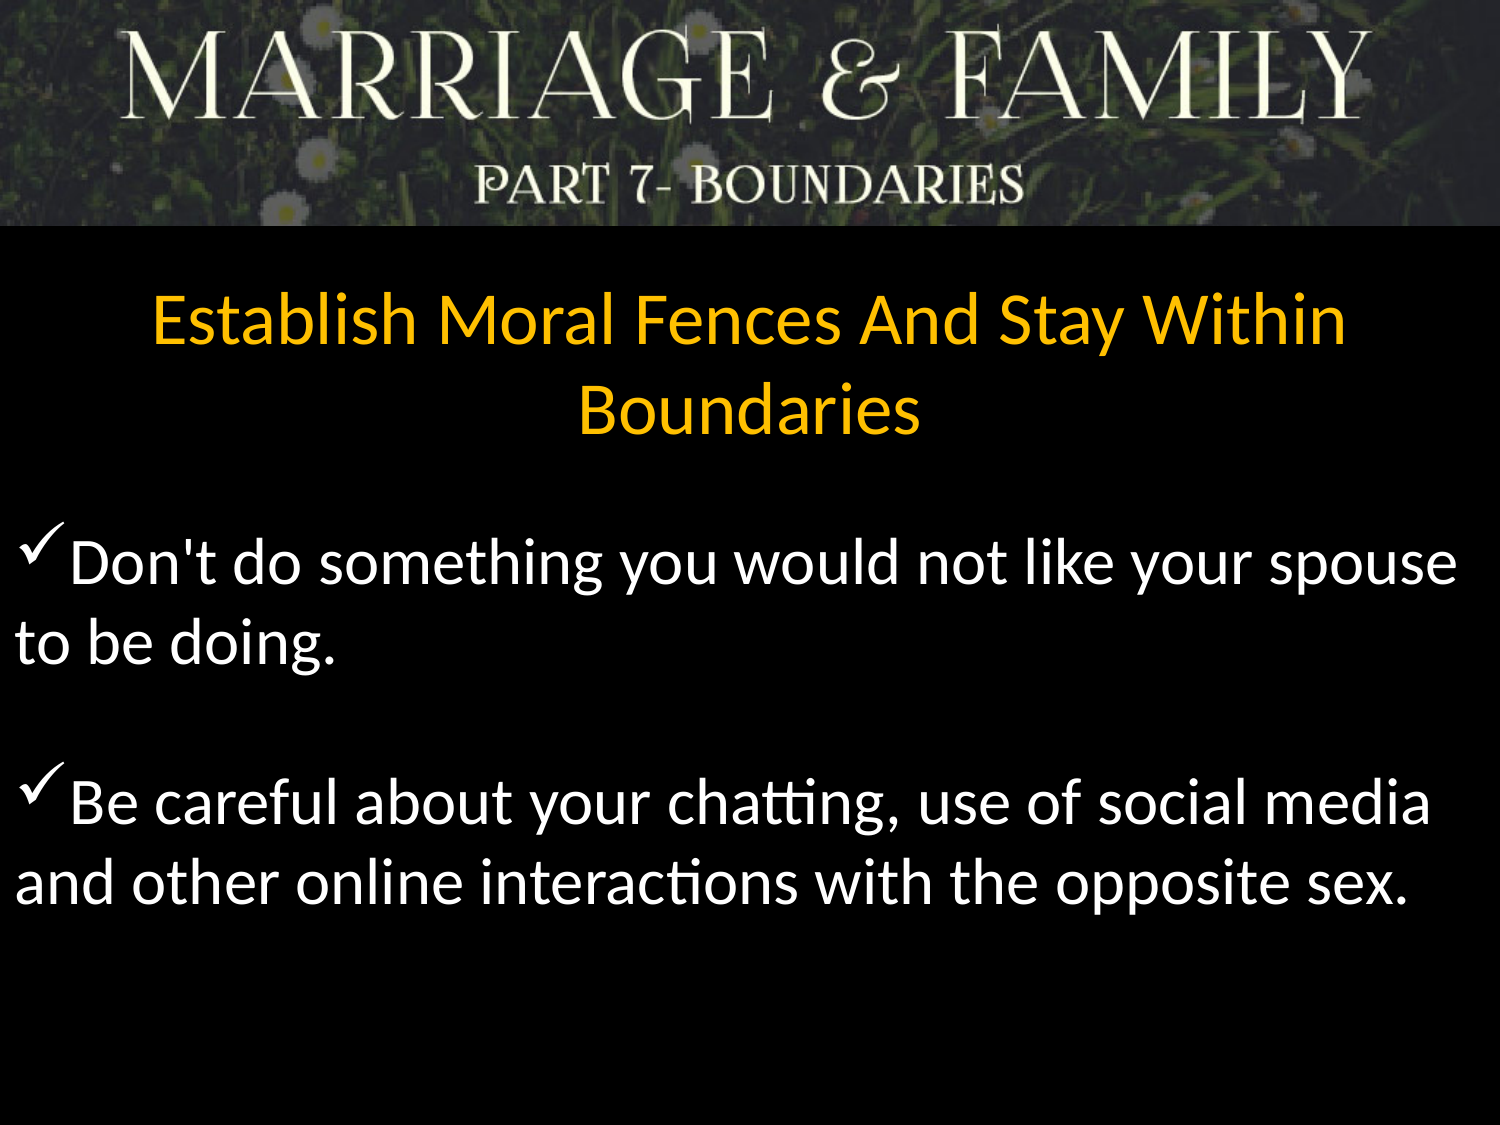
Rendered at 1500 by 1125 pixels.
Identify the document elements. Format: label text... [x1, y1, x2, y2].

picture [0, 0, 1500, 226]
text_box Establish Moral Fences And Stay Within Boundaries [0, 262, 1500, 458]
text_box Don't do something you would not like your spouse to be doing. Be careful about your chatting, use of social media and other online interactions with the opposite sex. [0, 510, 1500, 925]
